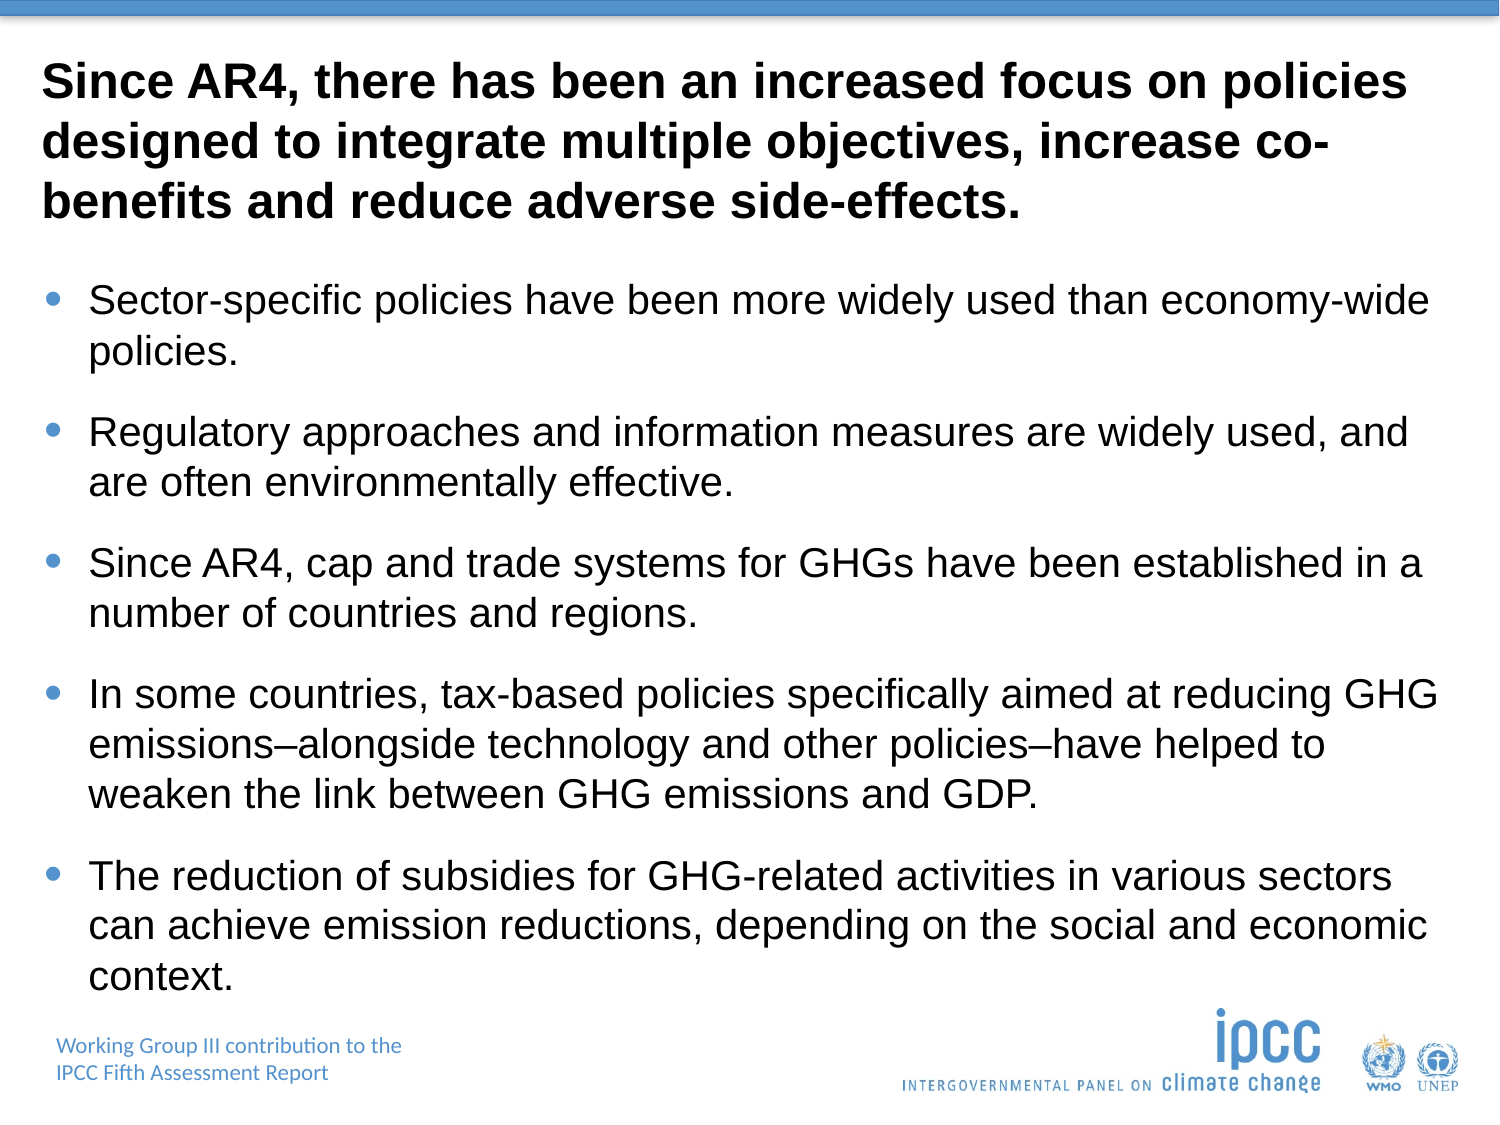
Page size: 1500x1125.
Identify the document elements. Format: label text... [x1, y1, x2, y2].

picture [903, 1012, 1458, 1093]
list Sector-specific policies have been more widely used than economy-wide policies. Regulatory approaches and information measures are widely used, and are often environmentally effective. Since AR4, cap and trade systems for GHGs have been established in a number of countries and regions. In some countries, tax-based policies specifically aimed at reducing GHG emissions–alongside technology and other policies–have helped to weaken the link between GHG emissions and GDP. The reduction of subsidies for GHG-related activities in various sectors can achieve emission reductions, depending on the social and economic context. [41, 267, 1459, 1012]
title Since AR4, there has been an increased focus on policies designed to integrate multiple objectives, increase co-benefits and reduce adverse side-effects. [41, 42, 1459, 173]
